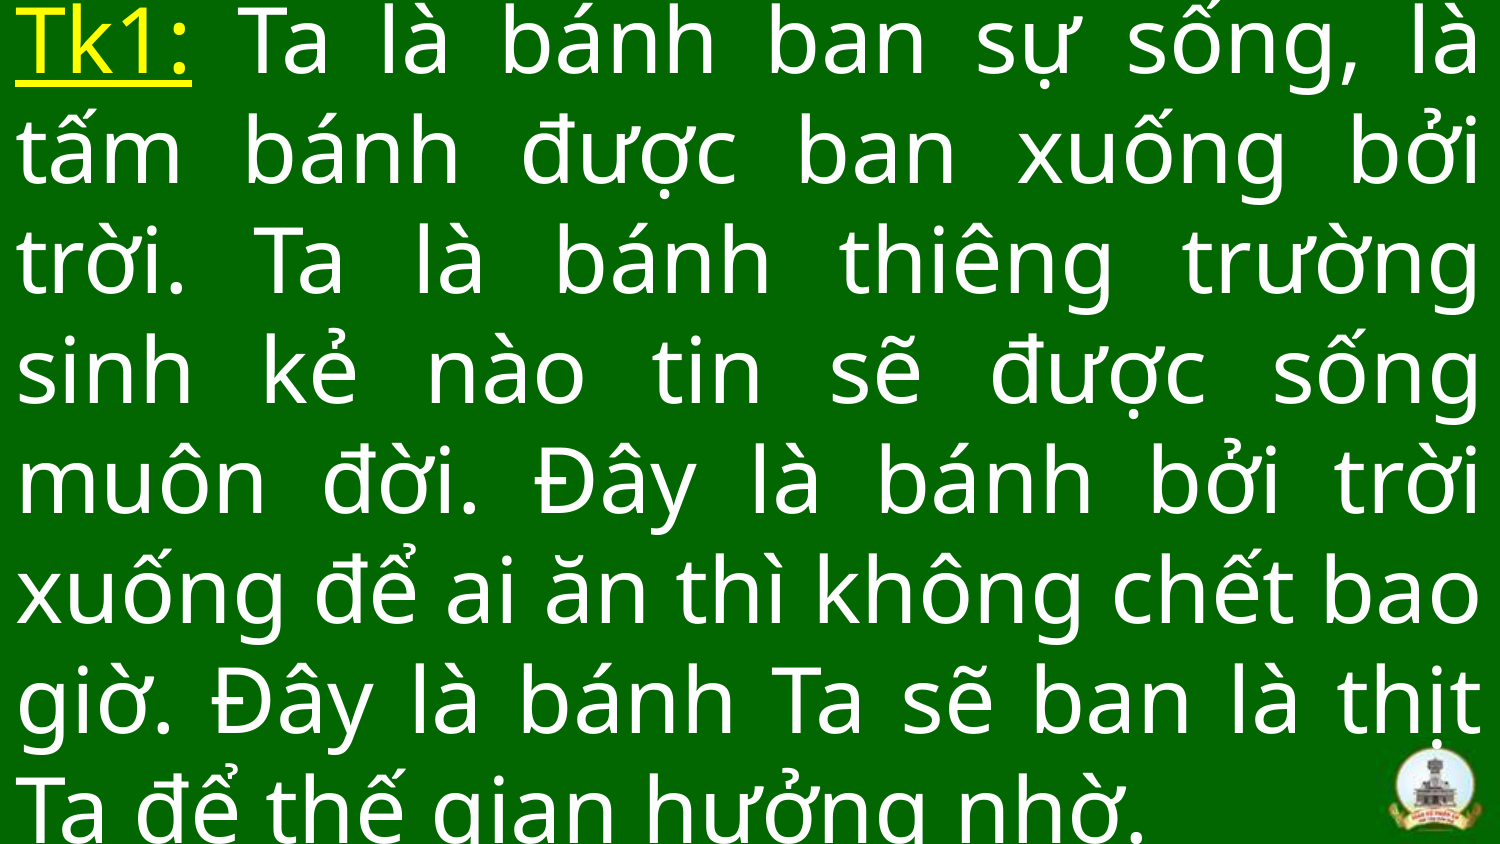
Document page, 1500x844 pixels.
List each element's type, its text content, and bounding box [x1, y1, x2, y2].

title Tk1: Ta là bánh ban sự sống, là tấm bánh được ban xuống bởi trời. Ta là bánh thiêng trường sinh kẻ nào tin sẽ được sống muôn đời. Đây là bánh bởi trời xuống để ai ăn thì không chết bao giờ. Đây là bánh Ta sẽ ban là thịt Ta để thế gian hưởng nhờ. [0, 0, 1500, 844]
